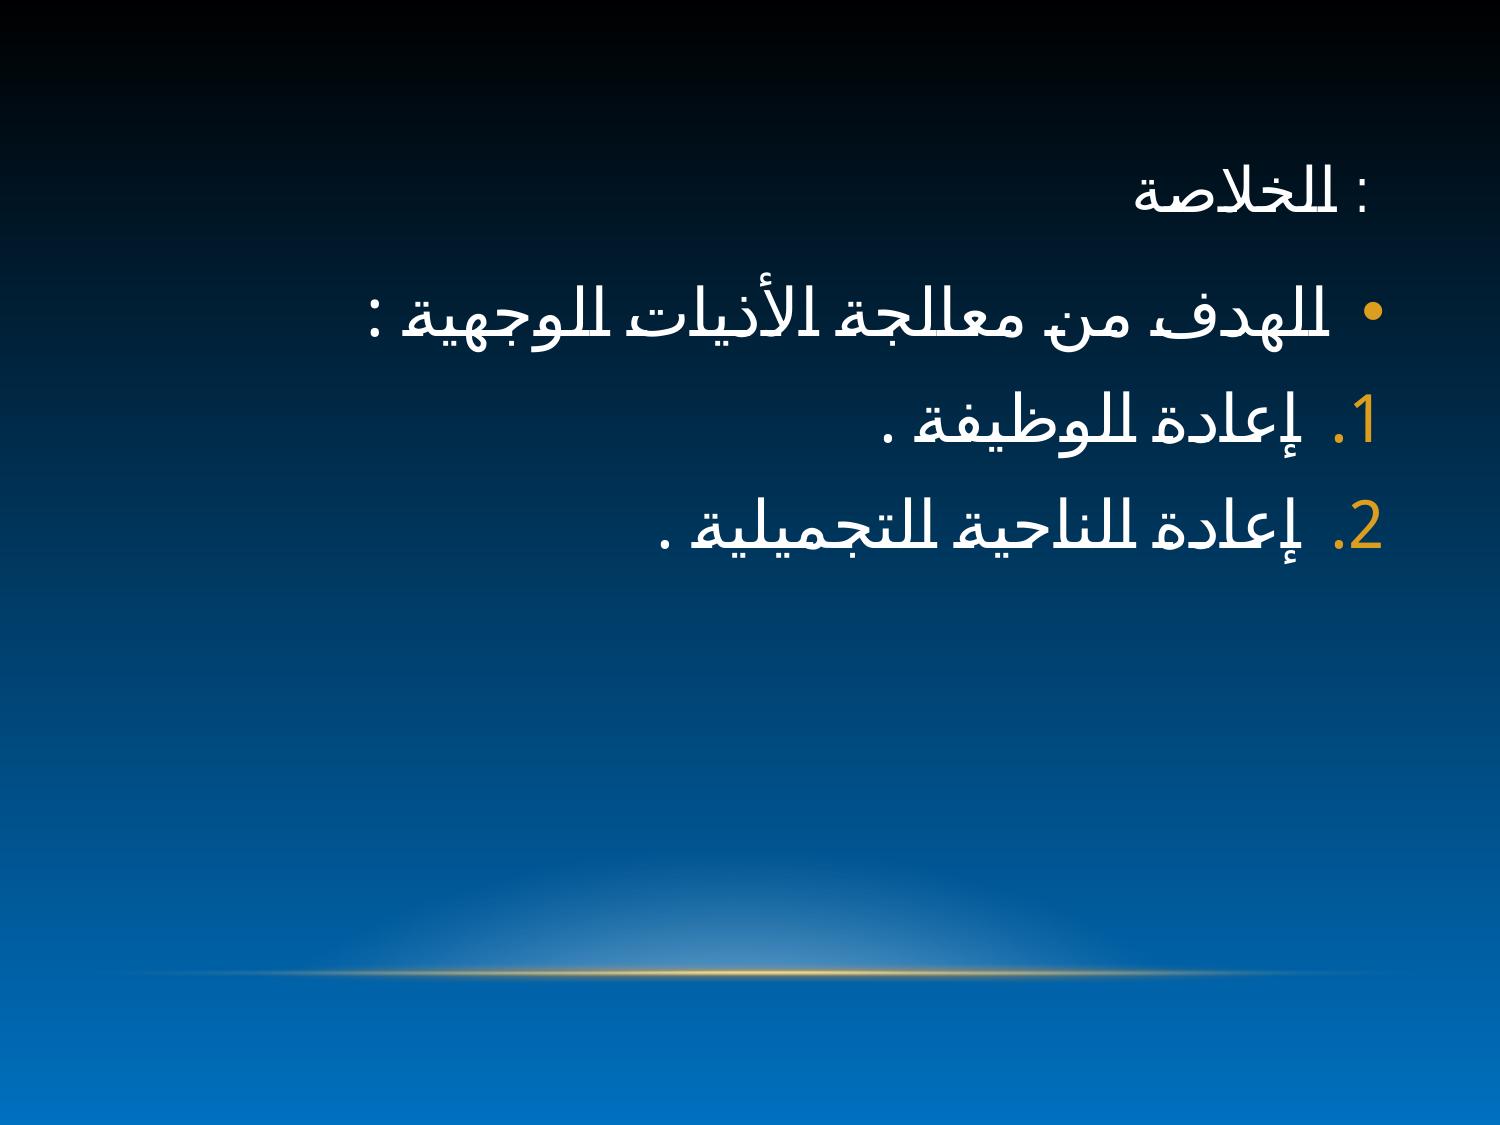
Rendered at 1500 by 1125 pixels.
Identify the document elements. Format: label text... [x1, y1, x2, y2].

title الخلاصة : [99, 45, 1400, 233]
list الهدف من معالجة الأذيات الوجهية : إعادة الوظيفة . إعادة الناحية التجميلية . [99, 262, 1400, 938]
picture [0, 0, 1500, 1125]
